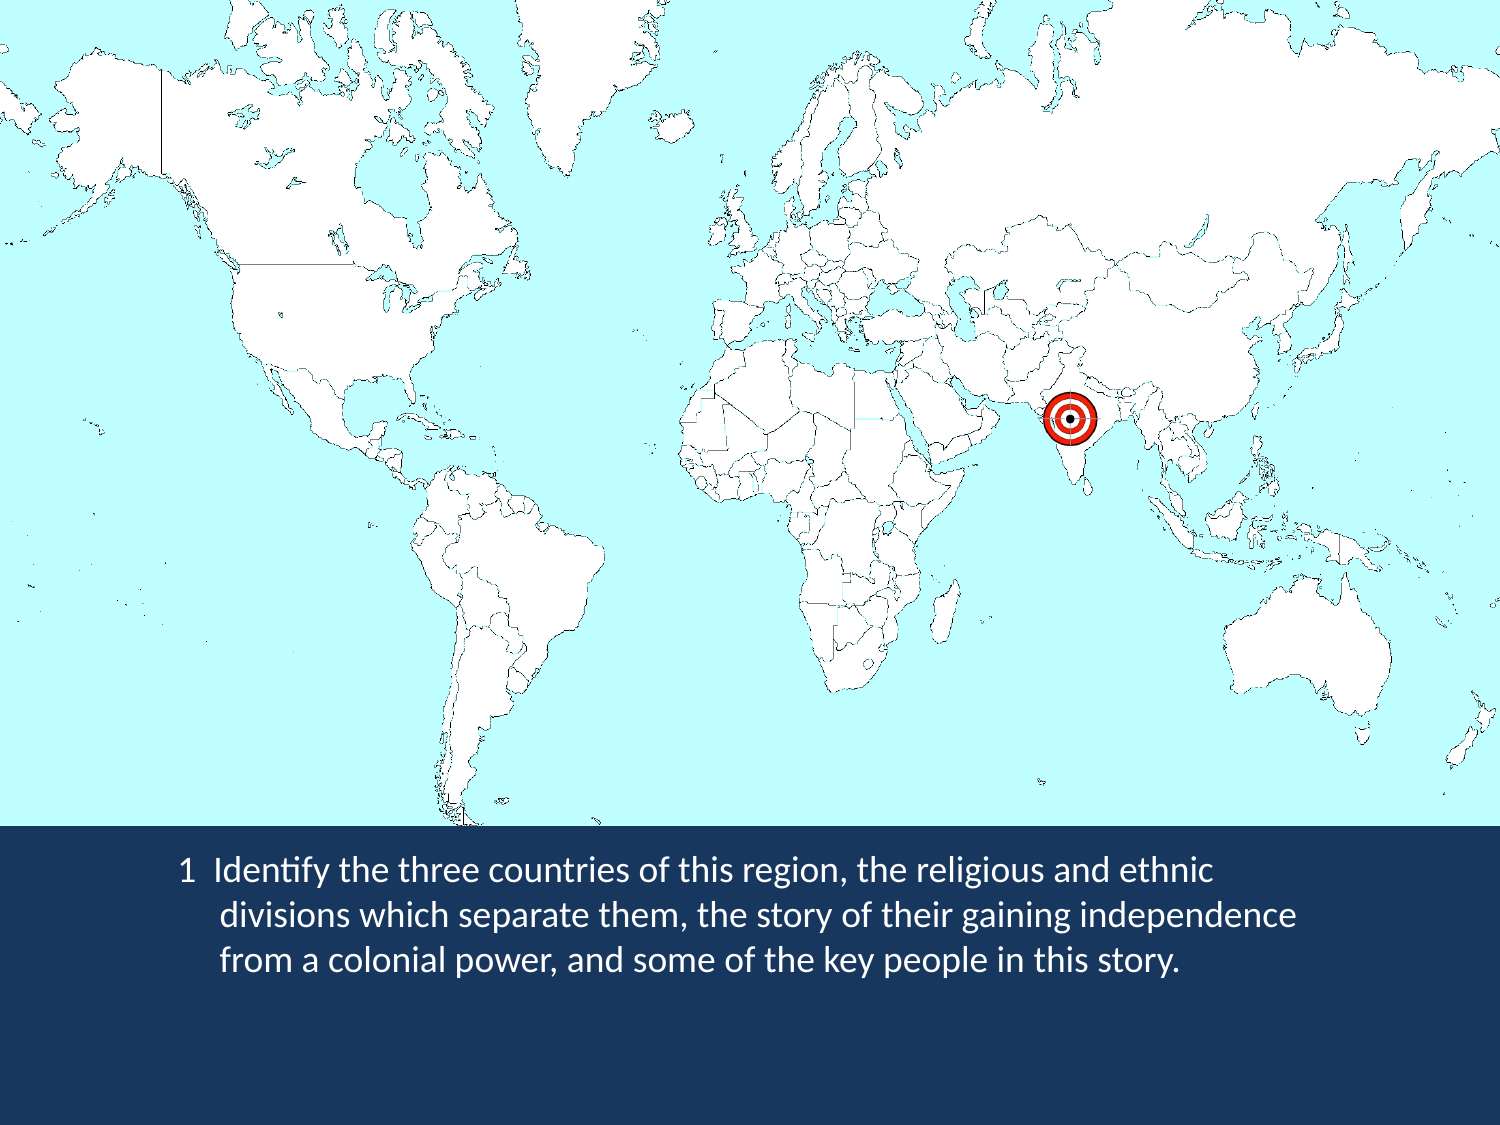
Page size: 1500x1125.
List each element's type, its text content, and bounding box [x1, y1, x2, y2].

text_box 1 Identify the three countries of this region, the religious and ethnic divisions which separate them, the story of their gaining independence from a colonial power, and some of the key people in this story. [162, 837, 1325, 988]
picture [0, 0, 1500, 826]
